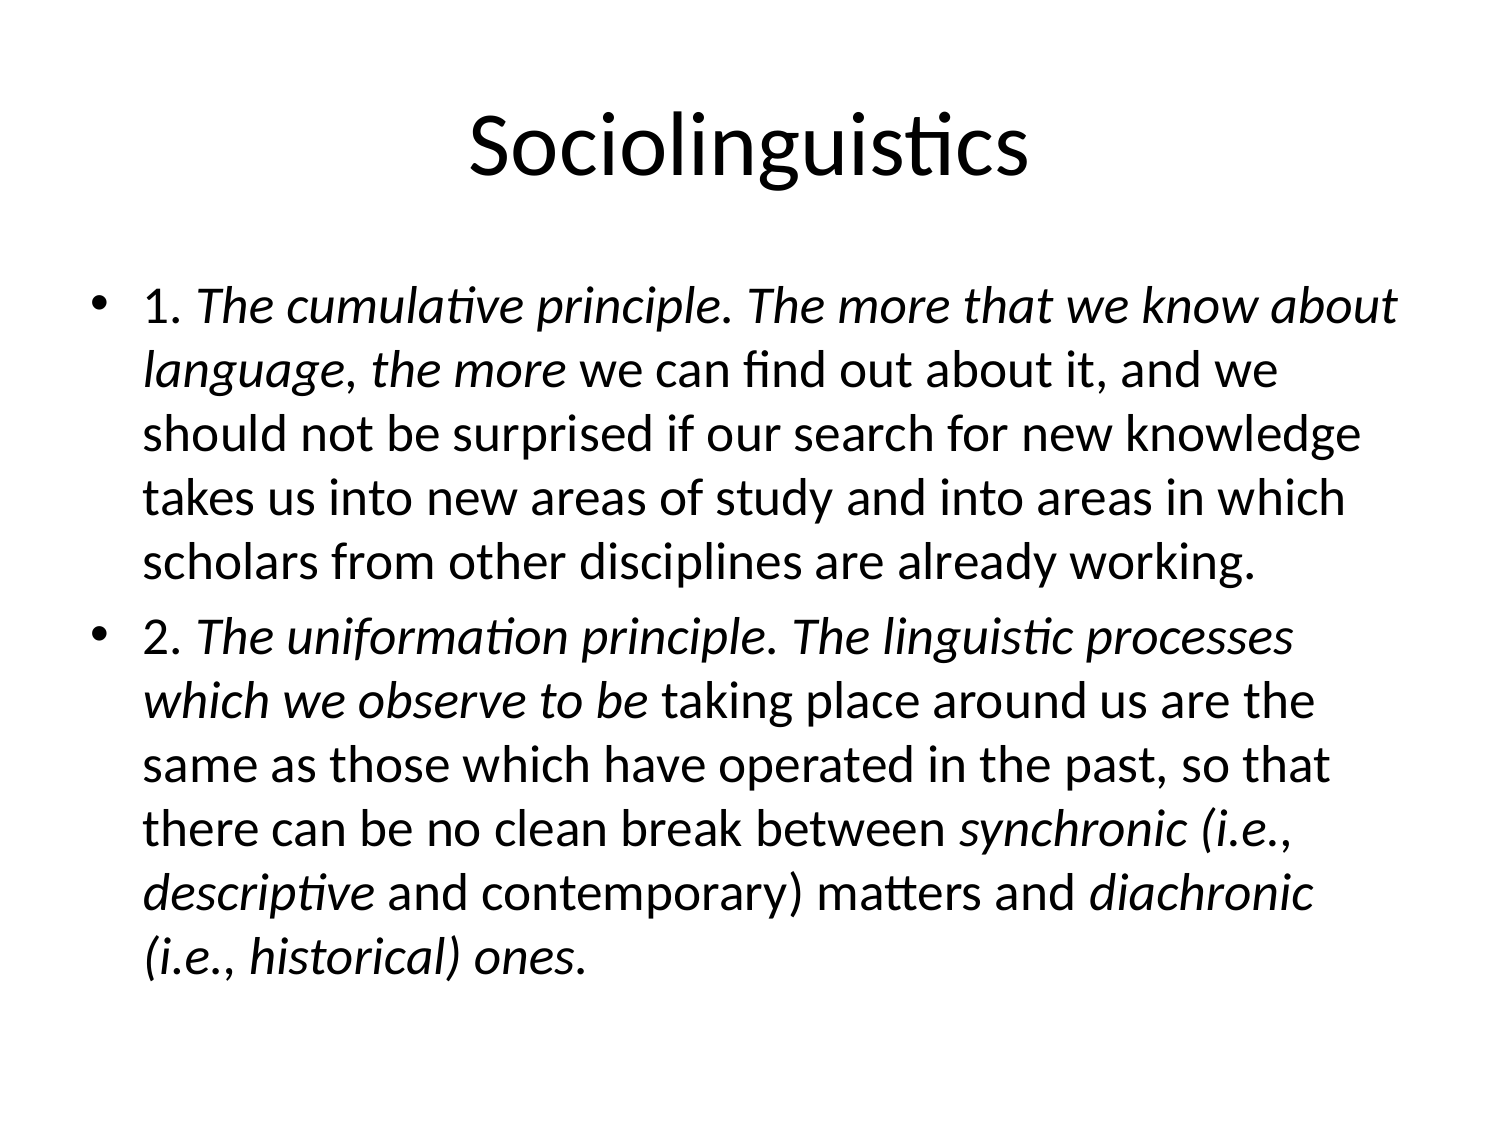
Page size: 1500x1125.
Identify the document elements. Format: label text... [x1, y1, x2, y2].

title Sociolinguistics [75, 45, 1425, 233]
list 1. The cumulative principle. The more that we know about language, the more we can find out about it, and we should not be surprised if our search for new knowledge takes us into new areas of study and into areas in which scholars from other disciplines are already working. 2. The uniformation principle. The linguistic processes which we observe to be taking place around us are the same as those which have operated in the past, so that there can be no clean break between synchronic (i.e., descriptive and contemporary) matters and diachronic (i.e., historical) ones. [75, 262, 1425, 1005]
